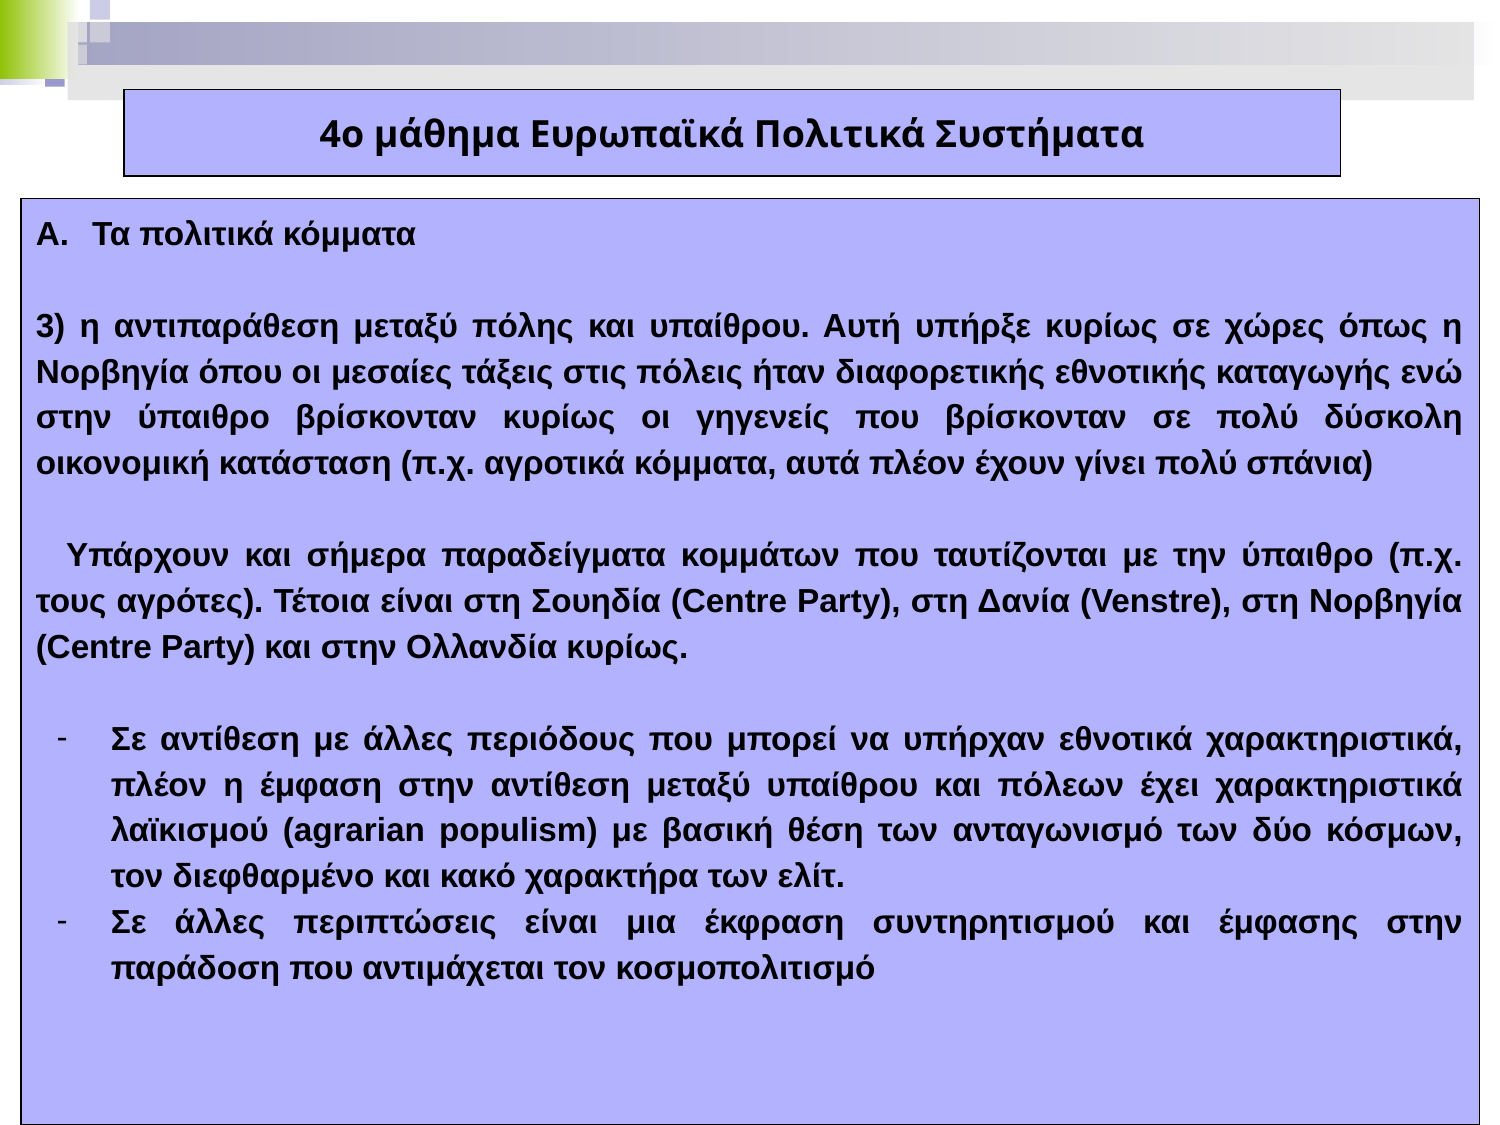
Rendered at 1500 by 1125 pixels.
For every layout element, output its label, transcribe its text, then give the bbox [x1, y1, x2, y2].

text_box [0, 0, 1475, 101]
text_box Τα πολιτικά κόμματα 3) η αντιπαράθεση μεταξύ πόλης και υπαίθρου. Αυτή υπήρξε κυρίως σε χώρες όπως η Νορβηγία όπου οι μεσαίες τάξεις στις πόλεις ήταν διαφορετικής εθνοτικής καταγωγής ενώ στην ύπαιθρο βρίσκονταν κυρίως οι γηγενείς που βρίσκονταν σε πολύ δύσκολη οικονομική κατάσταση (π.χ. αγροτικά κόμματα, αυτά πλέον έχουν γίνει πολύ σπάνια) Υπάρχουν και σήμερα παραδείγματα κομμάτων που ταυτίζονται με την ύπαιθρο (π.χ. τους αγρότες). Τέτοια είναι στη Σουηδία (Centre Party), στη Δανία (Venstre), στη Νορβηγία (Centre Party) και στην Ολλανδία κυρίως. Σε αντίθεση με άλλες περιόδους που μπορεί να υπήρχαν εθνοτικά χαρακτηριστικά, πλέον η έμφαση στην αντίθεση μεταξύ υπαίθρου και πόλεων έχει χαρακτηριστικά λαϊκισμού (agrarian populism) με βασική θέση των ανταγωνισμό των δύο κόσμων, τον διεφθαρμένο και κακό χαρακτήρα των ελίτ. Σε άλλες περιπτώσεις είναι μια έκφραση συντηρητισμού και έμφασης στην παράδοση που αντιμάχεται τον κοσμοπολιτισμό [20, 198, 1480, 1125]
text_box 4ο μάθημα Ευρωπαϊκά Πολιτικά Συστήματα [123, 110, 1341, 177]
